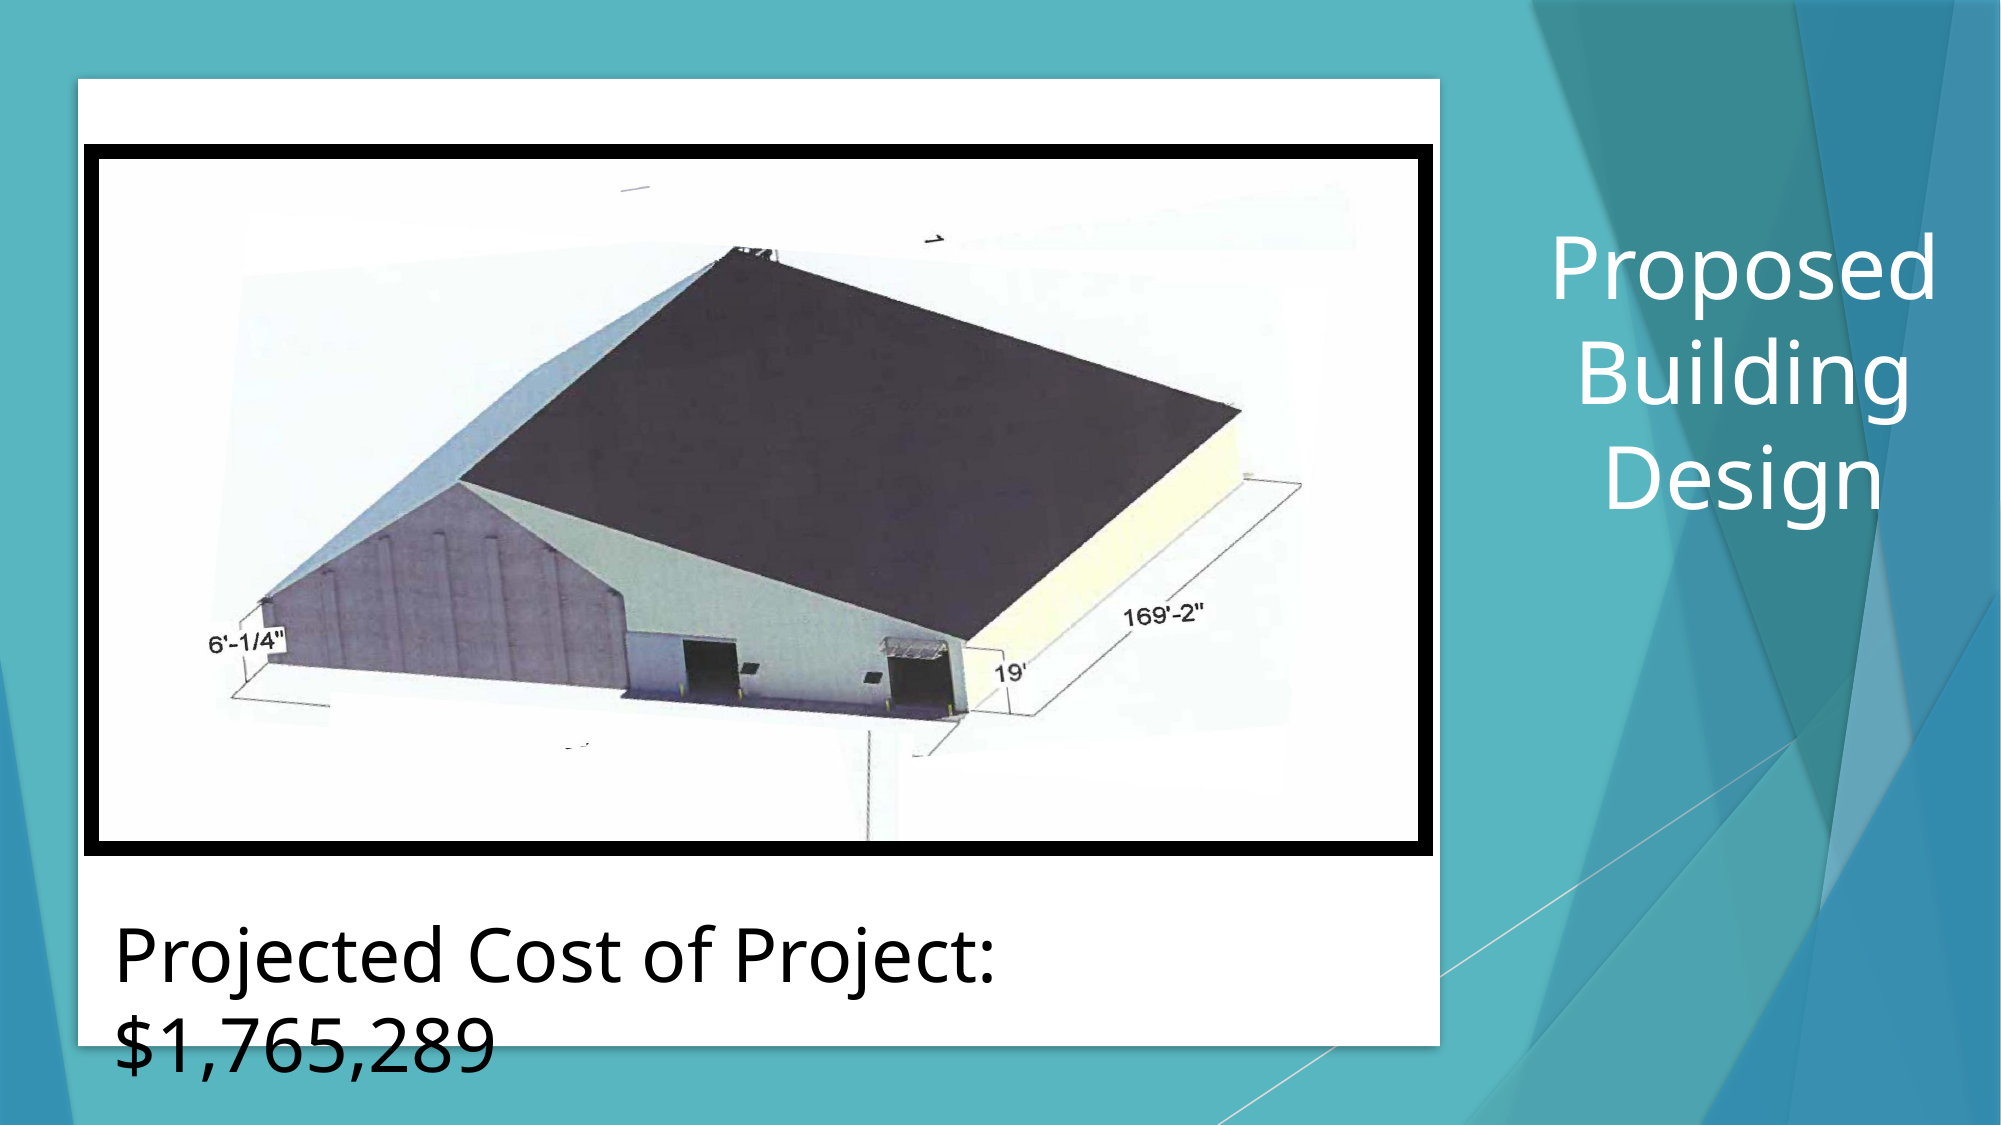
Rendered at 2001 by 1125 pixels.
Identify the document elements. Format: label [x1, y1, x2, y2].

text_box [0, 0, 2000, 1125]
list [98, 158, 1419, 842]
